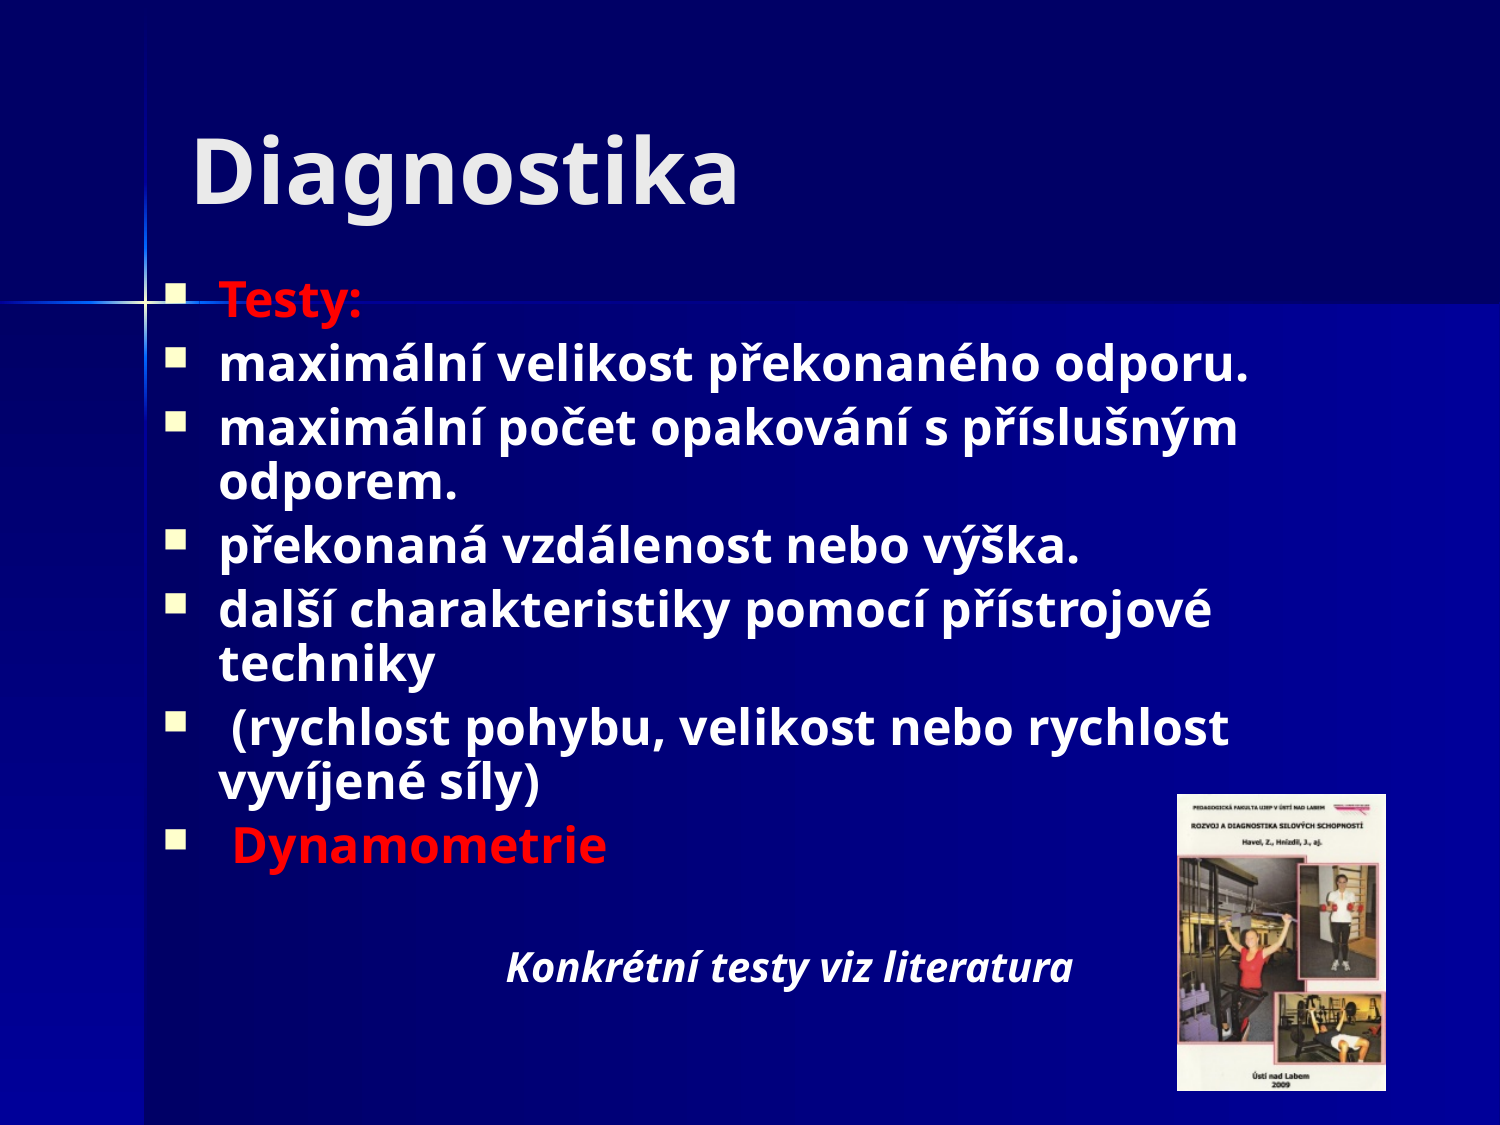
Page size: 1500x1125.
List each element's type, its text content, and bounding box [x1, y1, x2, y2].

picture [1177, 793, 1386, 1091]
list Testy: maximální velikost překonaného odporu. maximální počet opakování s příslušným odporem. překonaná vzdálenost nebo výška. další charakteristiky pomocí přístrojové techniky (rychlost pohybu, velikost nebo rychlost vyvíjené síly) Dynamometrie Konkrétní testy viz literatura [147, 267, 1386, 943]
title Diagnostika [174, 50, 1413, 285]
